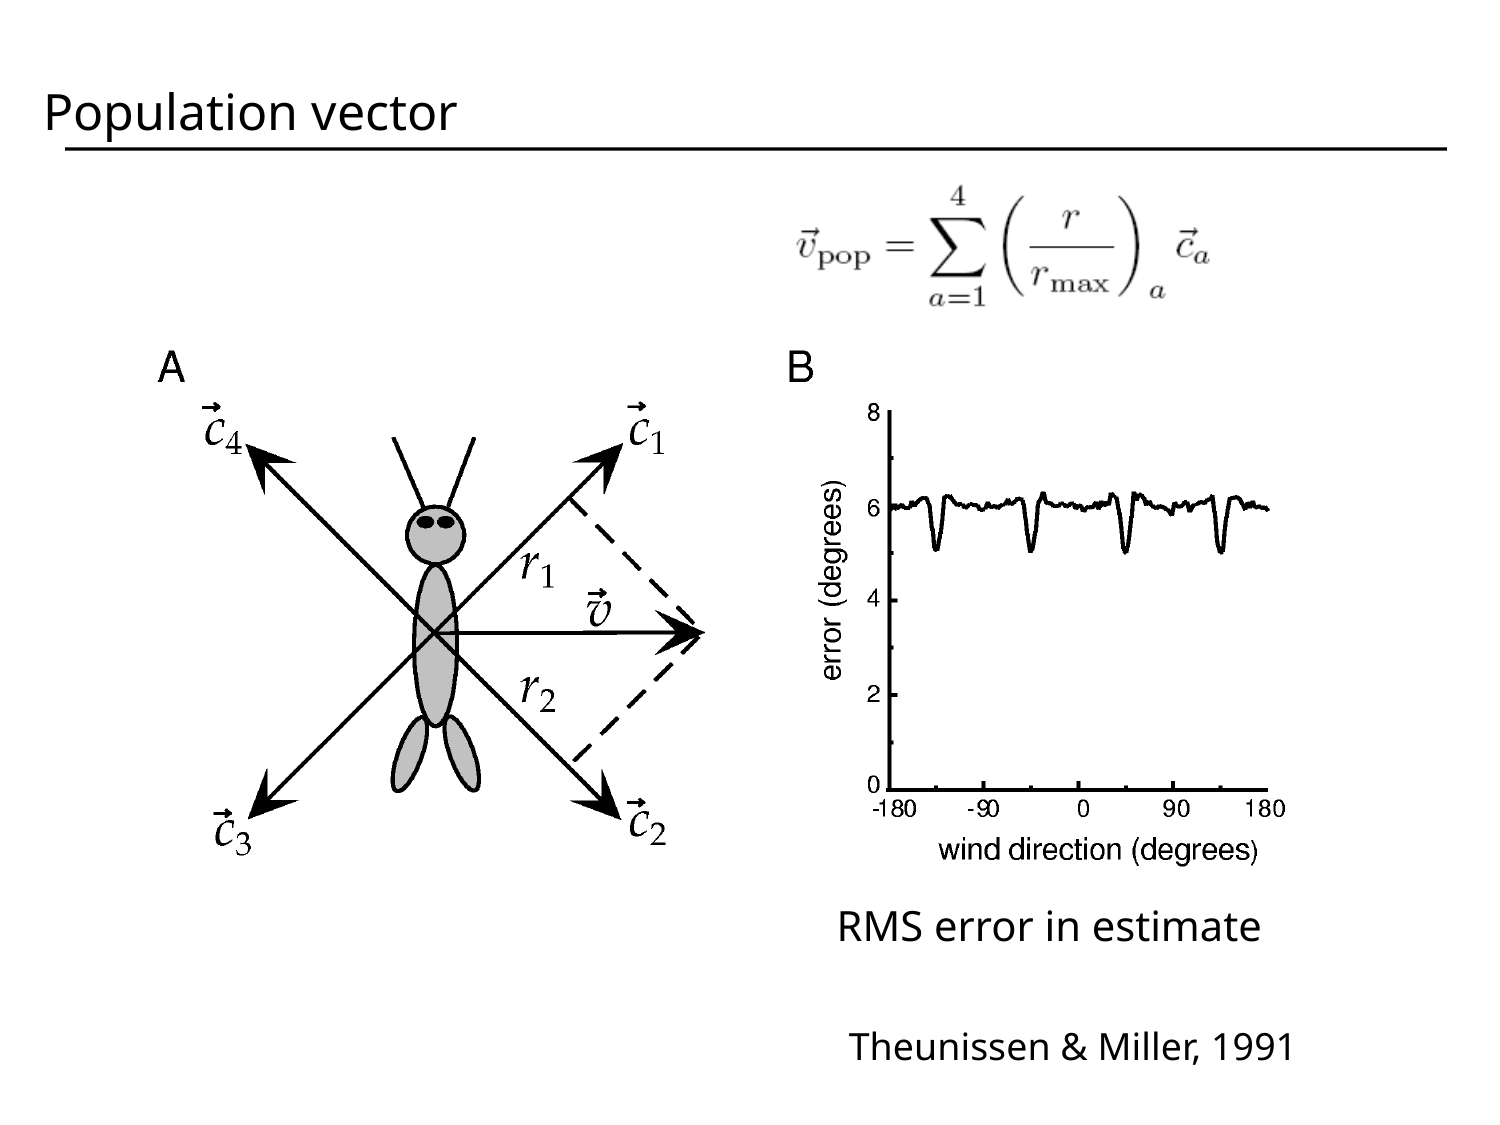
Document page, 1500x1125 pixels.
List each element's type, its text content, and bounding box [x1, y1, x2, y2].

text_box Population vector [28, 72, 487, 148]
picture [147, 349, 1348, 912]
text_box RMS error in estimate [821, 921, 1277, 958]
picture [749, 160, 1277, 330]
text_box Theunissen & Miller, 1991 [834, 1015, 1313, 1076]
